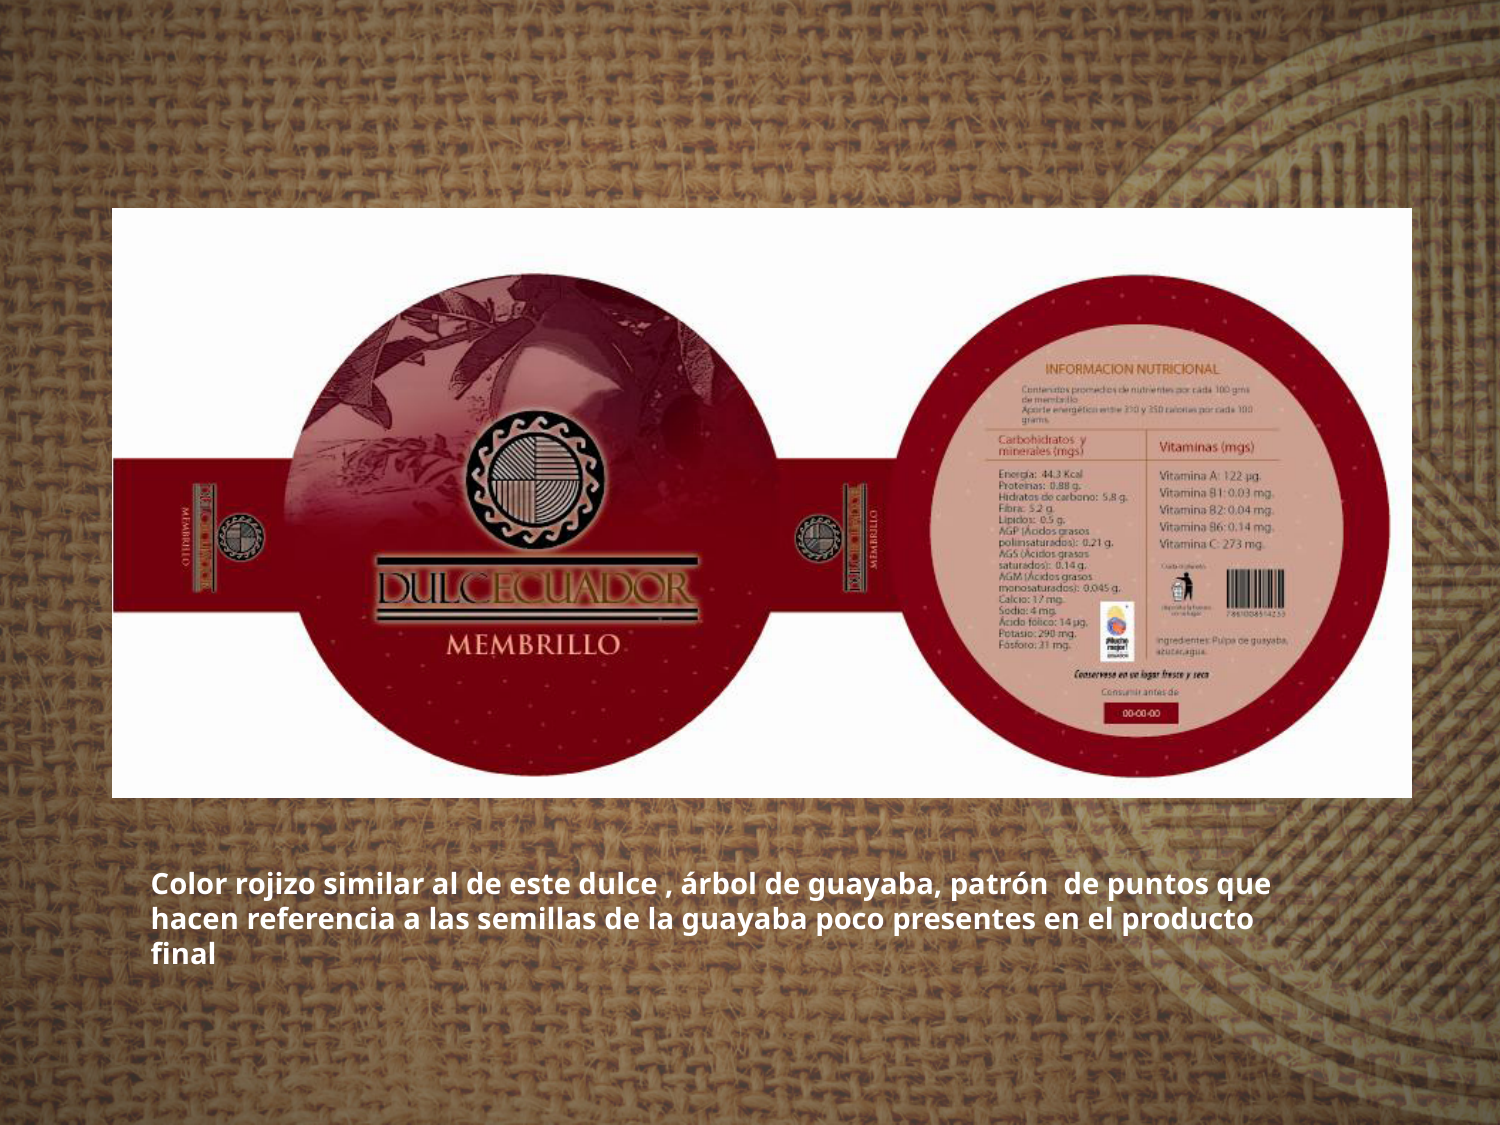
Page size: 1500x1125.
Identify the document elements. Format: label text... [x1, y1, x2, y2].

text_box Color rojizo similar al de este dulce , árbol de guayaba, patrón de puntos que hacen referencia a las semillas de la guayaba poco presentes en el producto final [135, 857, 1329, 988]
picture [0, 0, 1500, 1125]
